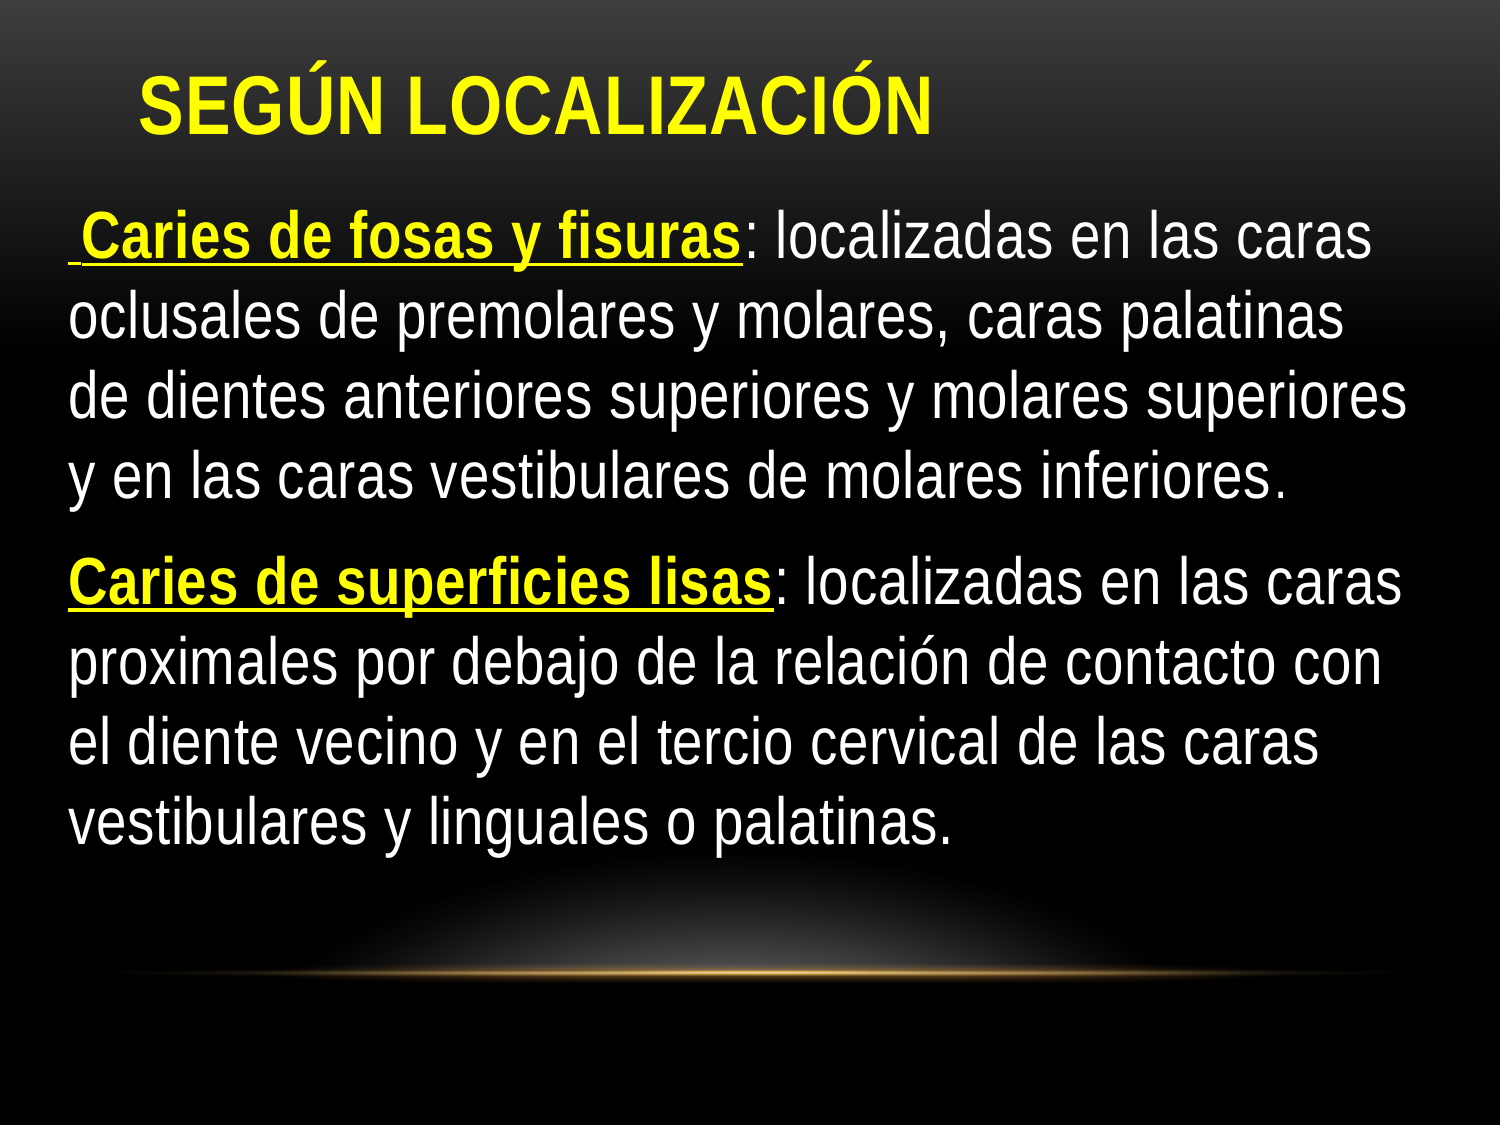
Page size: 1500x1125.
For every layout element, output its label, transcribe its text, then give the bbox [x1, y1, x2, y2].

list Caries de fosas y fisuras: localizadas en las caras oclusales de premolares y molares, caras palatinas de dientes anteriores superiores y molares superiores y en las caras vestibulares de molares inferiores. Caries de superficies lisas: localizadas en las caras proximales por debajo de la relación de contacto con el diente vecino y en el tercio cervical de las caras vestibulares y linguales o palatinas. [53, 184, 1436, 1047]
picture [0, 0, 1500, 1125]
title Según localización [123, 30, 1341, 159]
